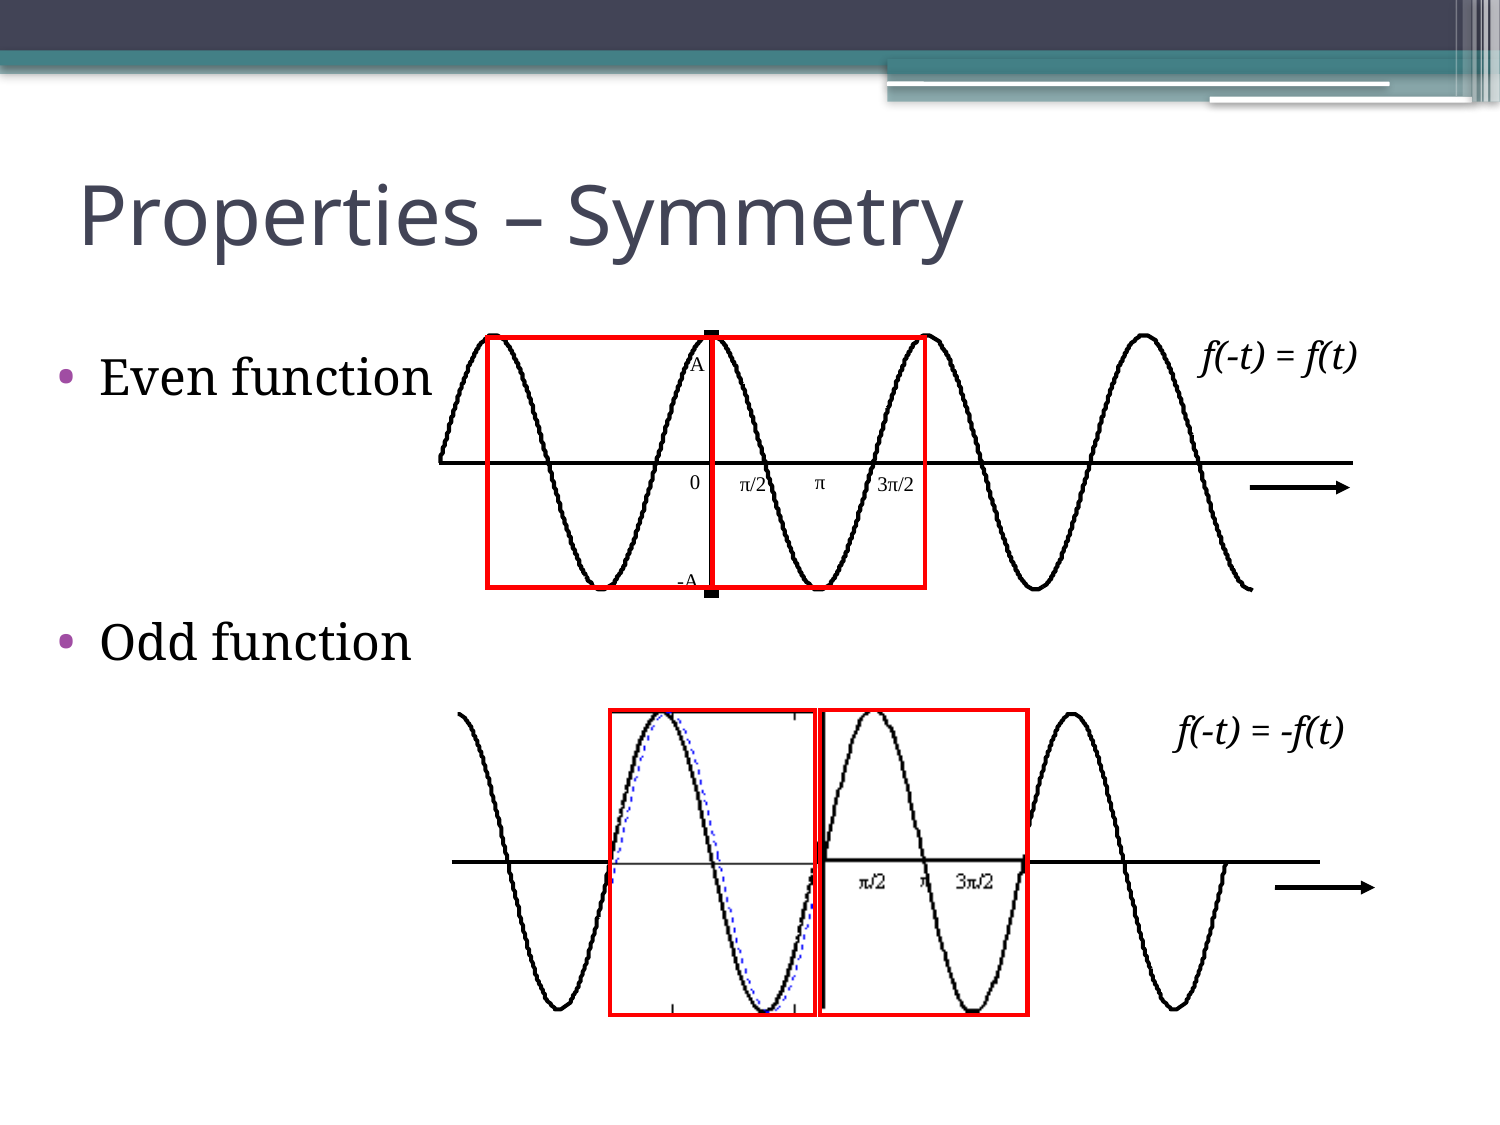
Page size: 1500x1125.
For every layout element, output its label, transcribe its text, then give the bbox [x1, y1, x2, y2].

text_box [312, 687, 1426, 1053]
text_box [287, 312, 1463, 626]
list Even function Odd function [24, 337, 1375, 1047]
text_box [822, 712, 1026, 1013]
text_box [612, 712, 813, 1013]
title Properties – Symmetry [62, 125, 1413, 300]
